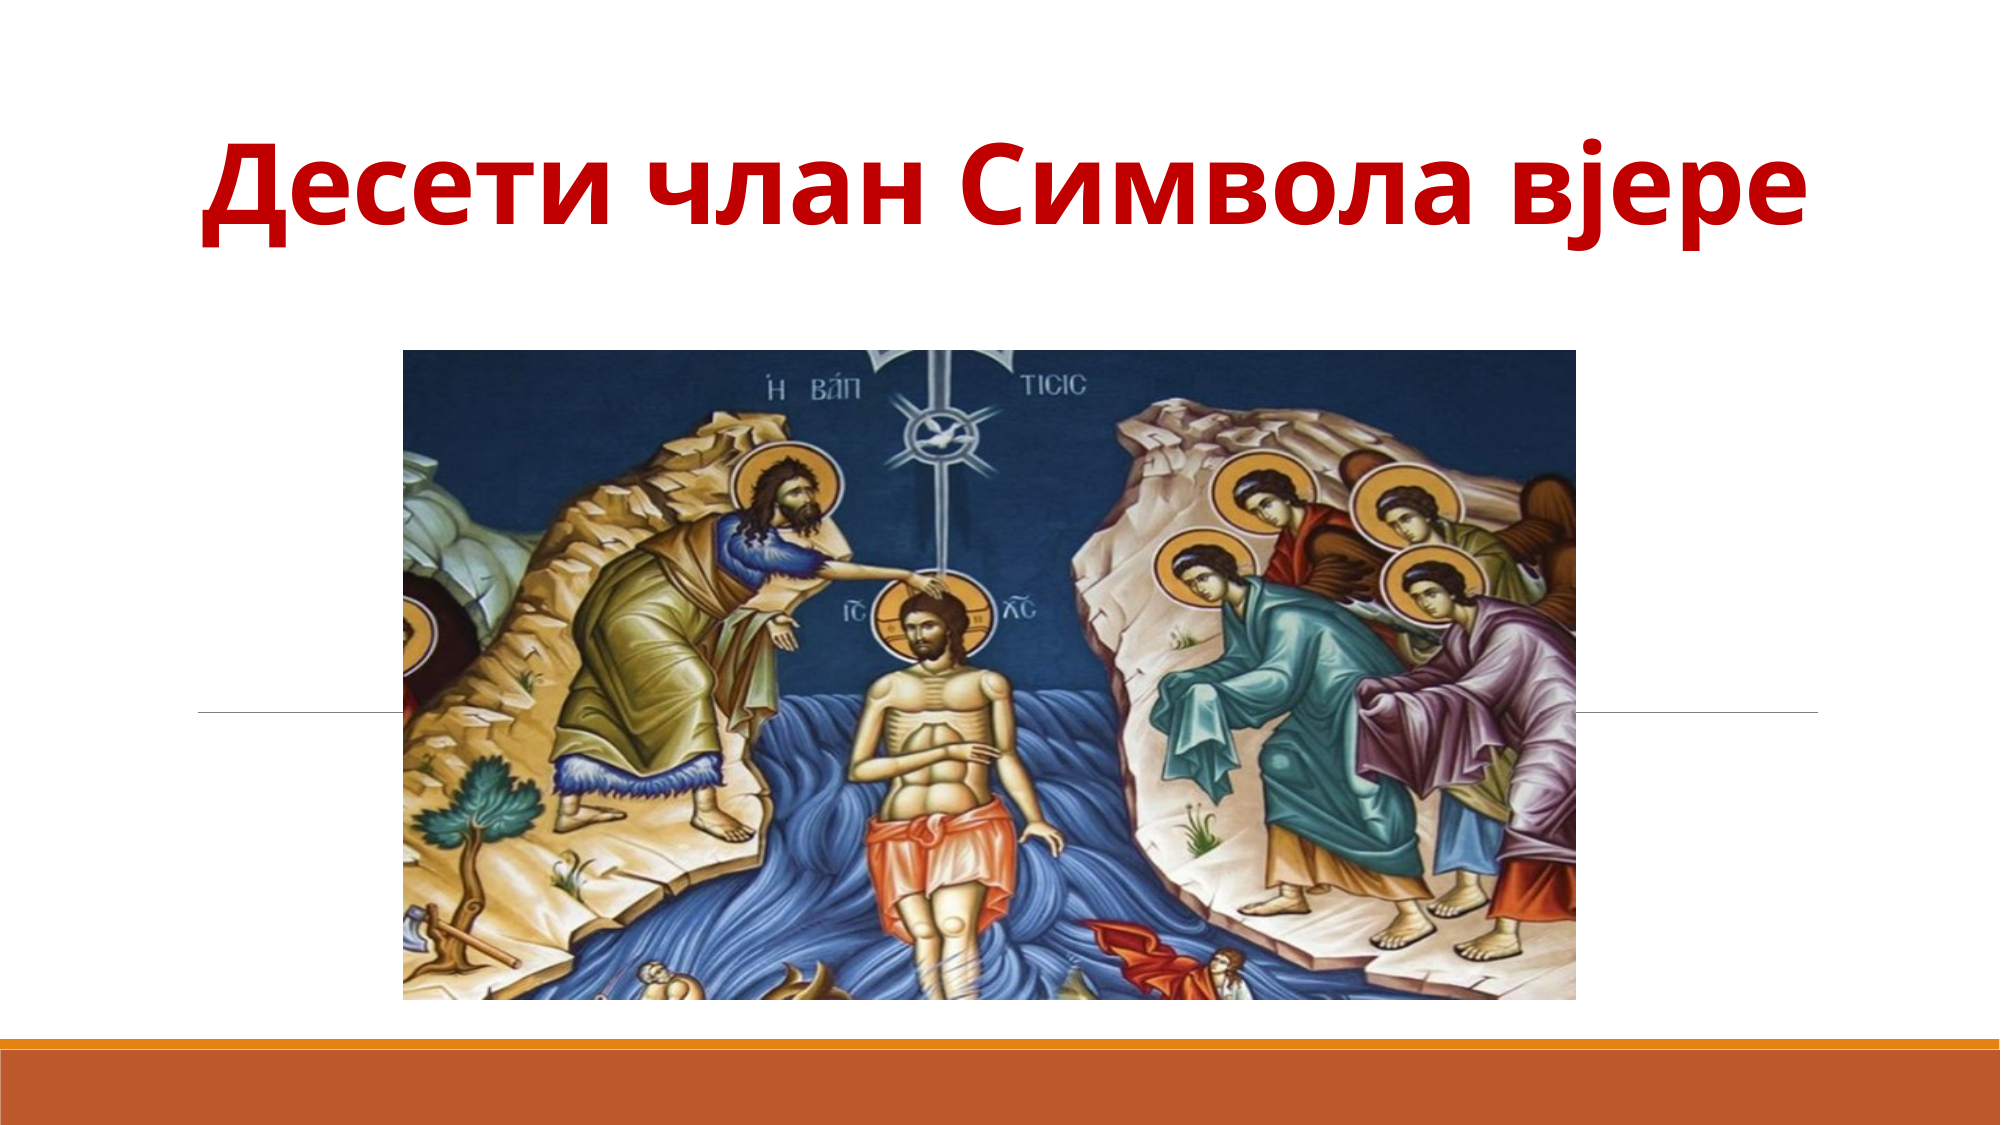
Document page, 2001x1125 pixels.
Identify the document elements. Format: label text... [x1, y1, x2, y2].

title Десети члан Символа вјере [181, 109, 1832, 256]
picture [402, 349, 1576, 1000]
